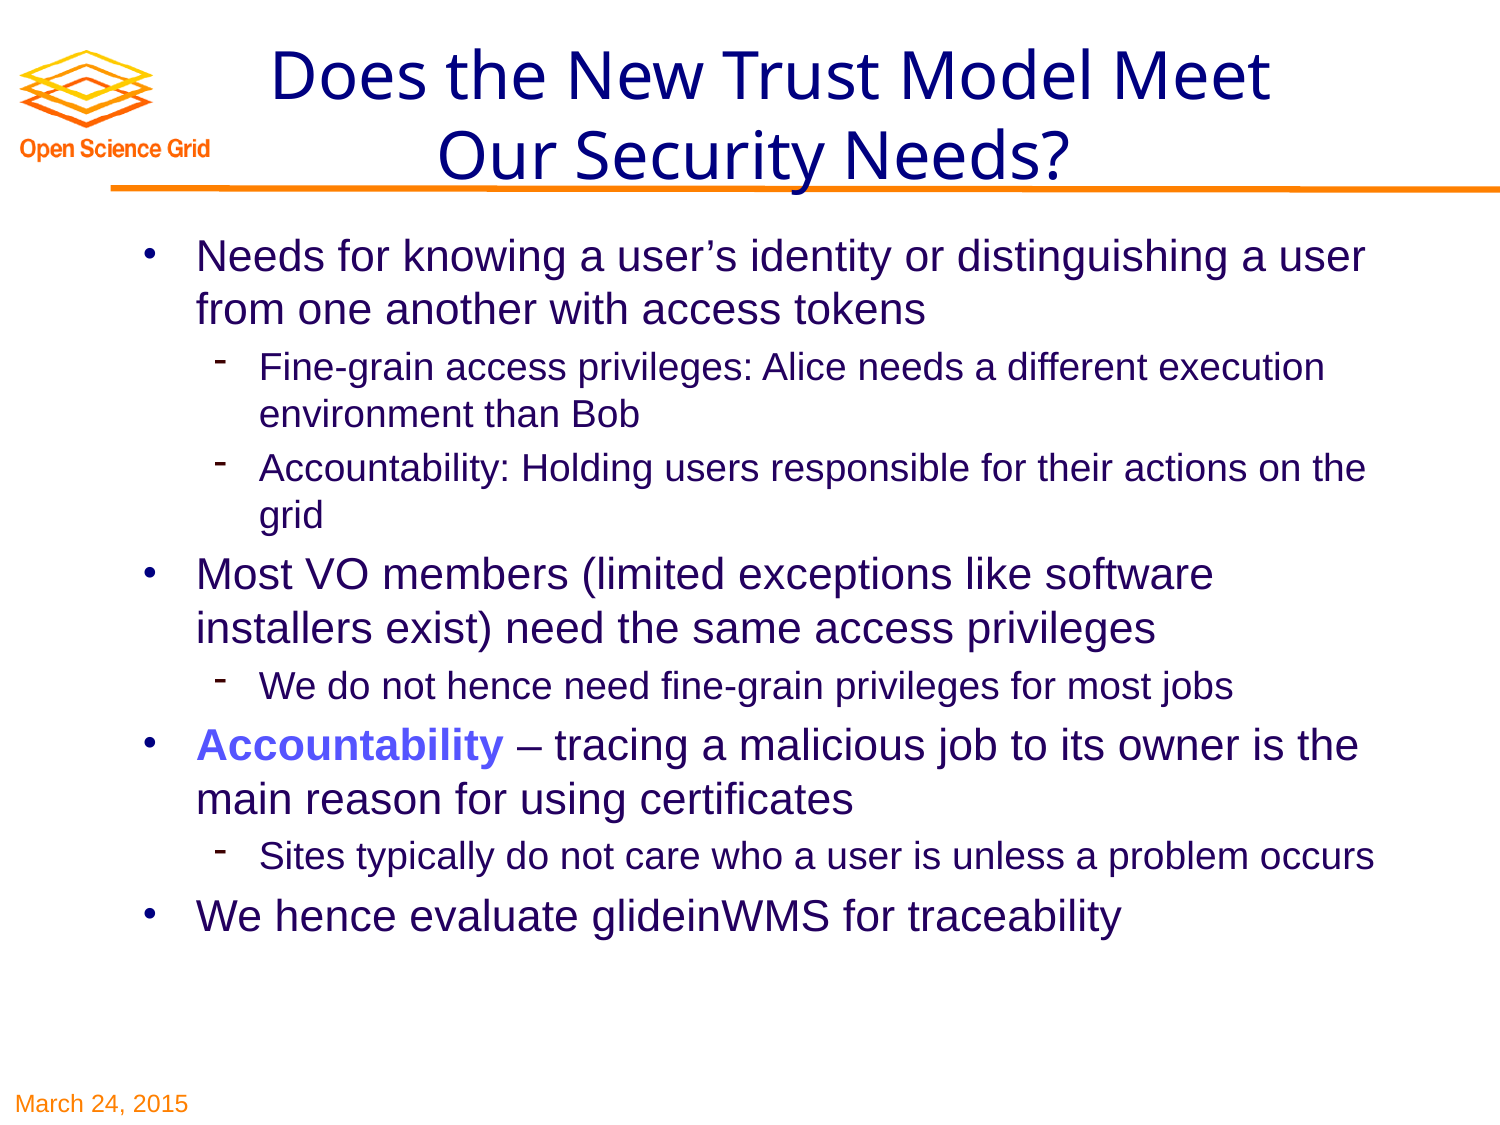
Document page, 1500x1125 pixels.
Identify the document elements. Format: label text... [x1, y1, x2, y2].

picture [0, 27, 201, 179]
list Needs for knowing a user’s identity or distinguishing a user from one another with access tokens Fine-grain access privileges: Alice needs a different execution environment than Bob Accountability: Holding users responsible for their actions on the grid Most VO members (limited exceptions like software installers exist) need the same access privileges We do not hence need fine-grain privileges for most jobs Accountability – tracing a malicious job to its owner is the main reason for using certificates Sites typically do not care who a user is unless a problem occurs We hence evaluate glideinWMS for traceability [127, 218, 1403, 988]
title Does the New Trust Model Meet Our Security Needs? [201, 18, 1342, 207]
